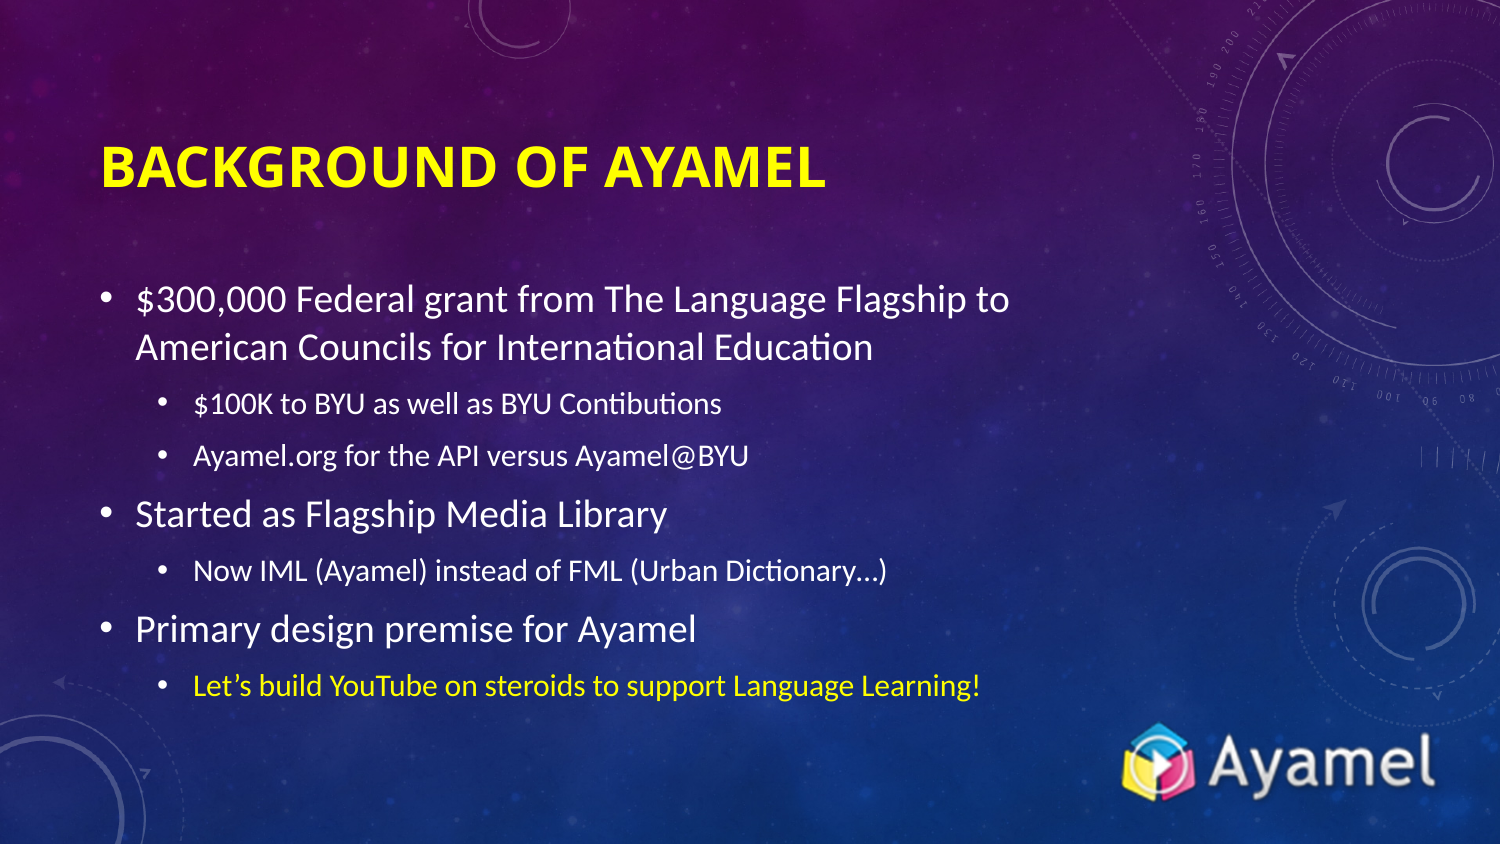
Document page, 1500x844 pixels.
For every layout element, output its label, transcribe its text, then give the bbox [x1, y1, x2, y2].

picture [0, 0, 1500, 844]
list $300,000 Federal grant from The Language Flagship to American Councils for International Education $100K to BYU as well as BYU Contibutions Ayamel.org for the API versus Ayamel@BYU Started as Flagship Media Library Now IML (Ayamel) instead of FML (Urban Dictionary…) Primary design premise for Ayamel Let’s build YouTube on steroids to support Language Learning! [84, 263, 1331, 713]
title Background of Ayamel [84, 75, 1331, 255]
